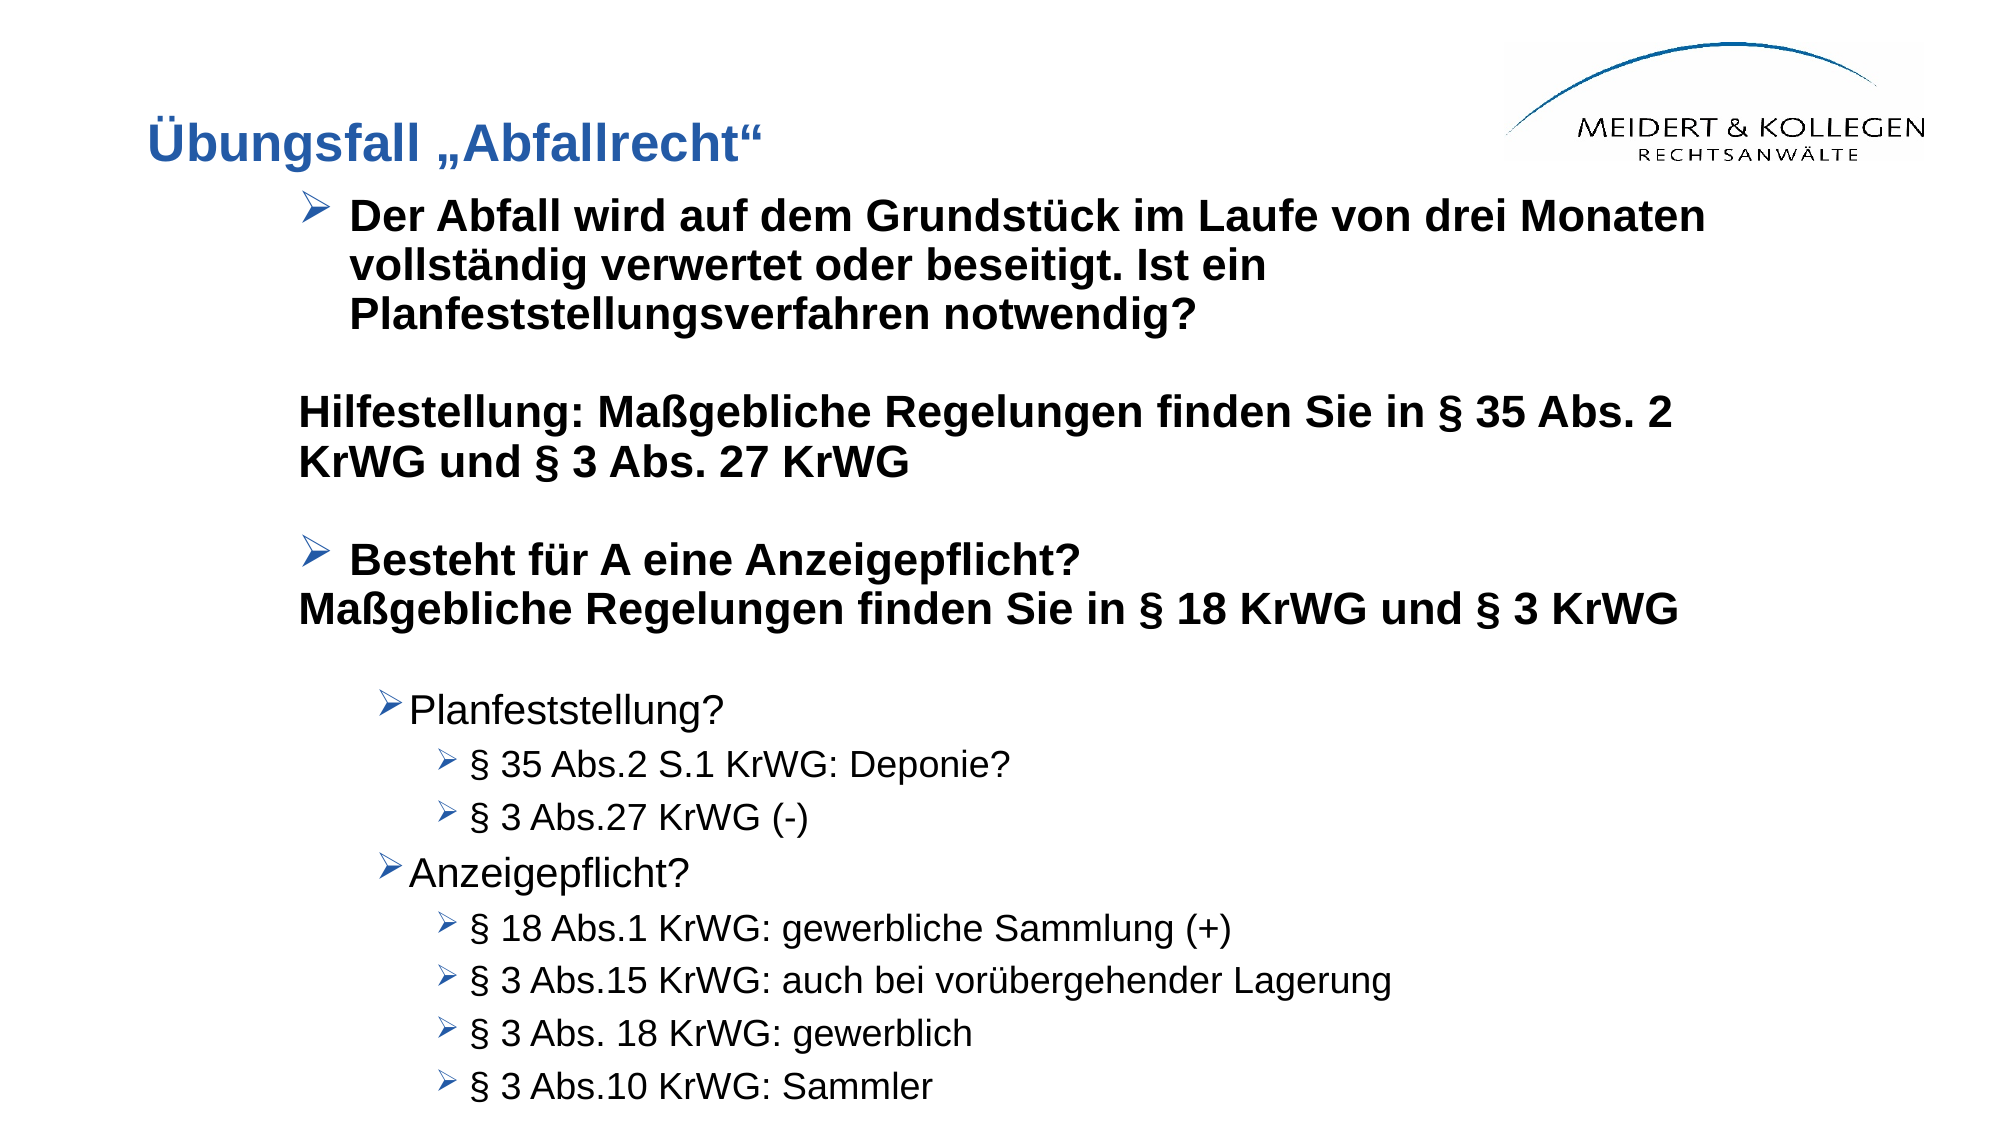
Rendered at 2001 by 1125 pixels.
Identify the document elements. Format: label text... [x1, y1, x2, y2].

picture [1504, 42, 1924, 161]
list Der Abfall wird auf dem Grundstück im Laufe von drei Monaten vollständig verwertet oder beseitigt. Ist ein Planfeststellungsverfahren notwendig? Hilfestellung: Maßgebliche Regelungen finden Sie in § 35 Abs. 2 KrWG und § 3 Abs. 27 KrWG Besteht für A eine Anzeigepflicht? Maßgebliche Regelungen finden Sie in § 18 KrWG und § 3 KrWG Planfeststellung? § 35 Abs.2 S.1 KrWG: Deponie? § 3 Abs.27 KrWG (-) Anzeigepflicht? § 18 Abs.1 KrWG: gewerbliche Sammlung (+) § 3 Abs.15 KrWG: auch bei vorübergehender Lagerung § 3 Abs. 18 KrWG: gewerblich § 3 Abs.10 KrWG: Sammler [298, 191, 1769, 1125]
title Übungsfall „Abfallrecht“ [147, 111, 1467, 224]
